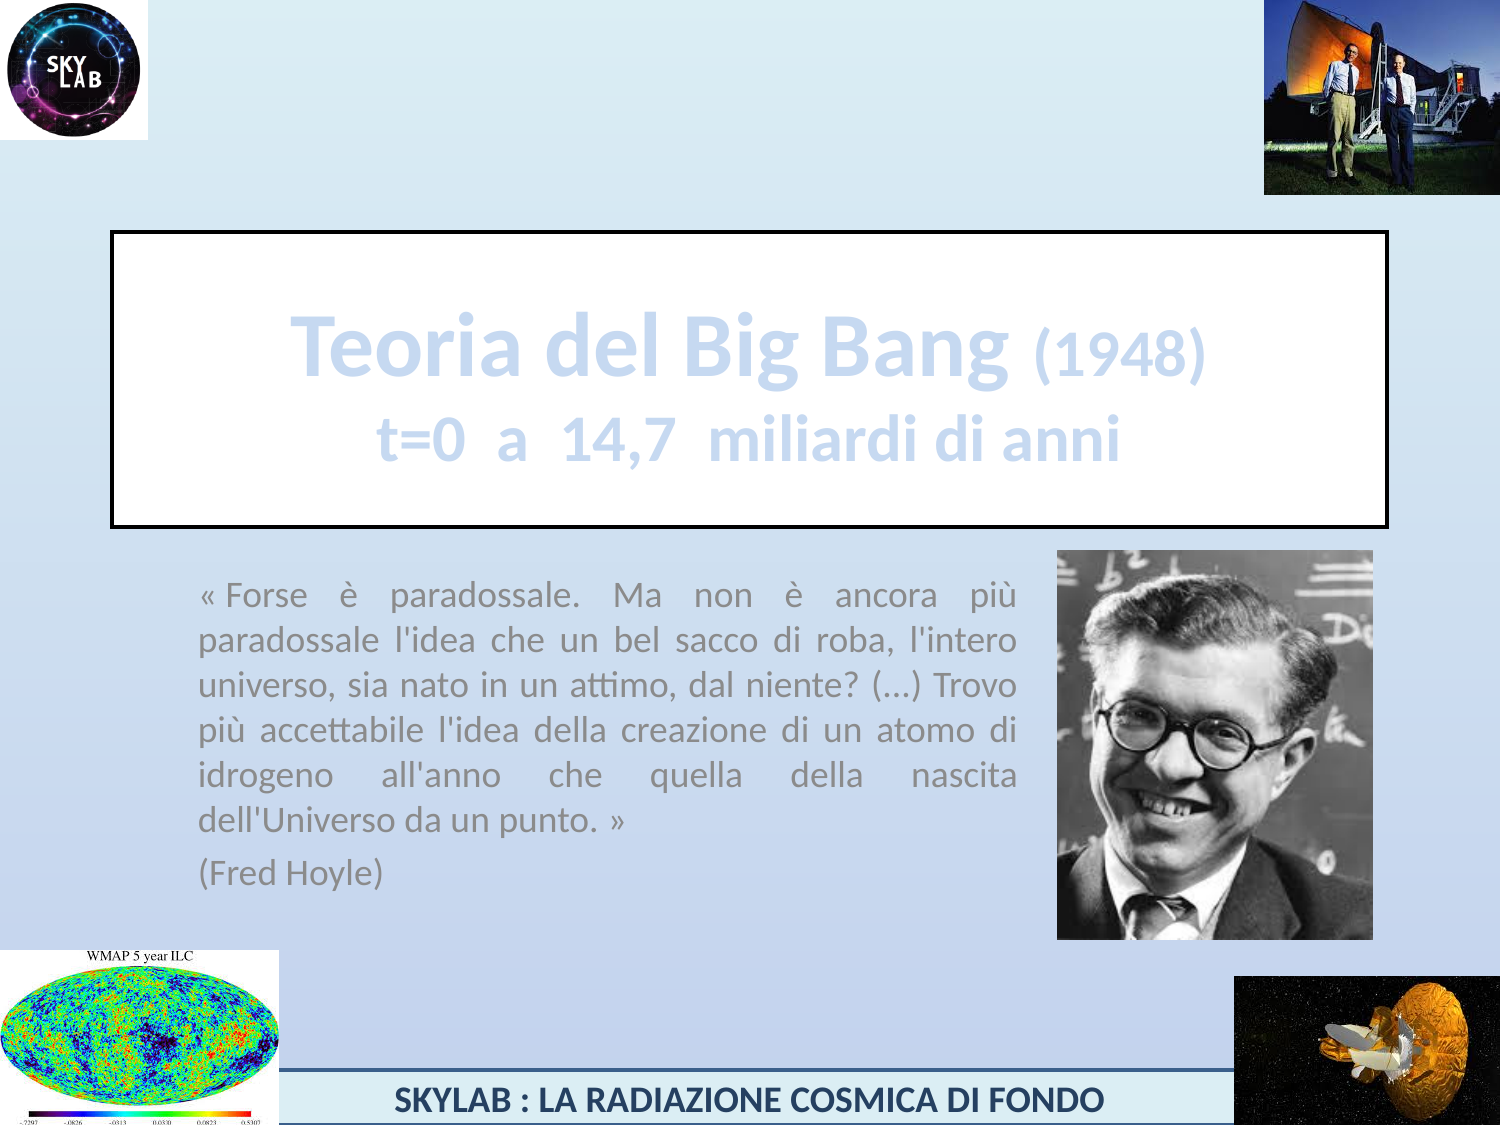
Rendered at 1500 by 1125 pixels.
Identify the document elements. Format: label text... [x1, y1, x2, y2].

subtitle « Forse è paradossale. Ma non è ancora più paradossale l'idea che un bel sacco di roba, l'intero universo, sia nato in un attimo, dal niente? (...) Trovo più accettabile l'idea della creazione di un atomo di idrogeno all'anno che quella della nascita dell'Universo da un punto. » (Fred Hoyle) [182, 562, 1034, 953]
picture [1264, 0, 1500, 195]
title Teoria del Big Bang (1948) t=0 a 14,7 miliardi di anni [110, 230, 1389, 529]
picture [1056, 550, 1374, 940]
picture [0, 0, 148, 140]
picture [0, 950, 279, 1125]
picture [1234, 976, 1500, 1125]
